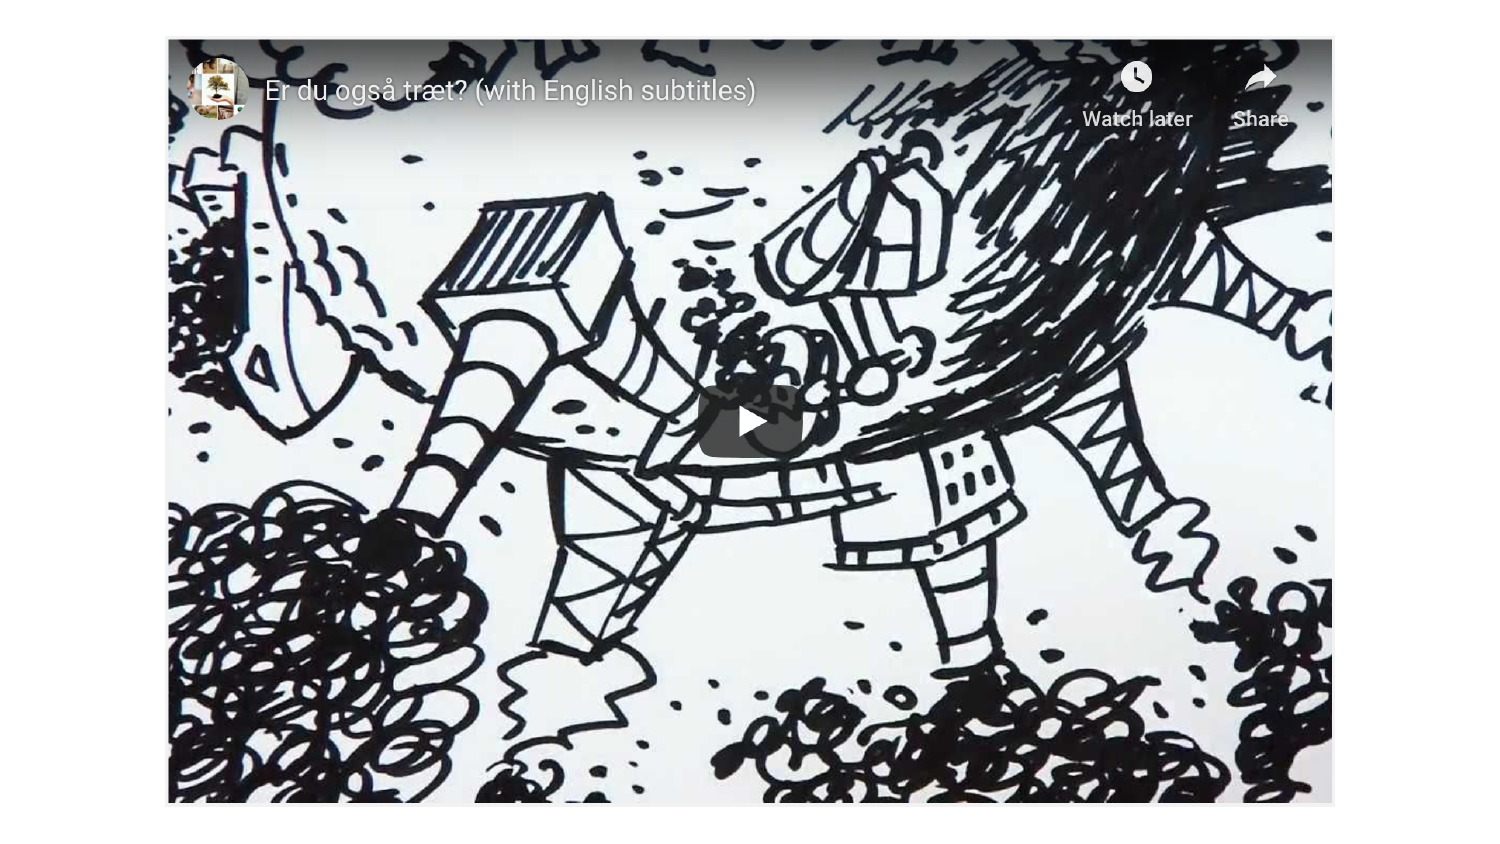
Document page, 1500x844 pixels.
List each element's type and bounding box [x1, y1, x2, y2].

picture [165, 36, 1335, 808]
